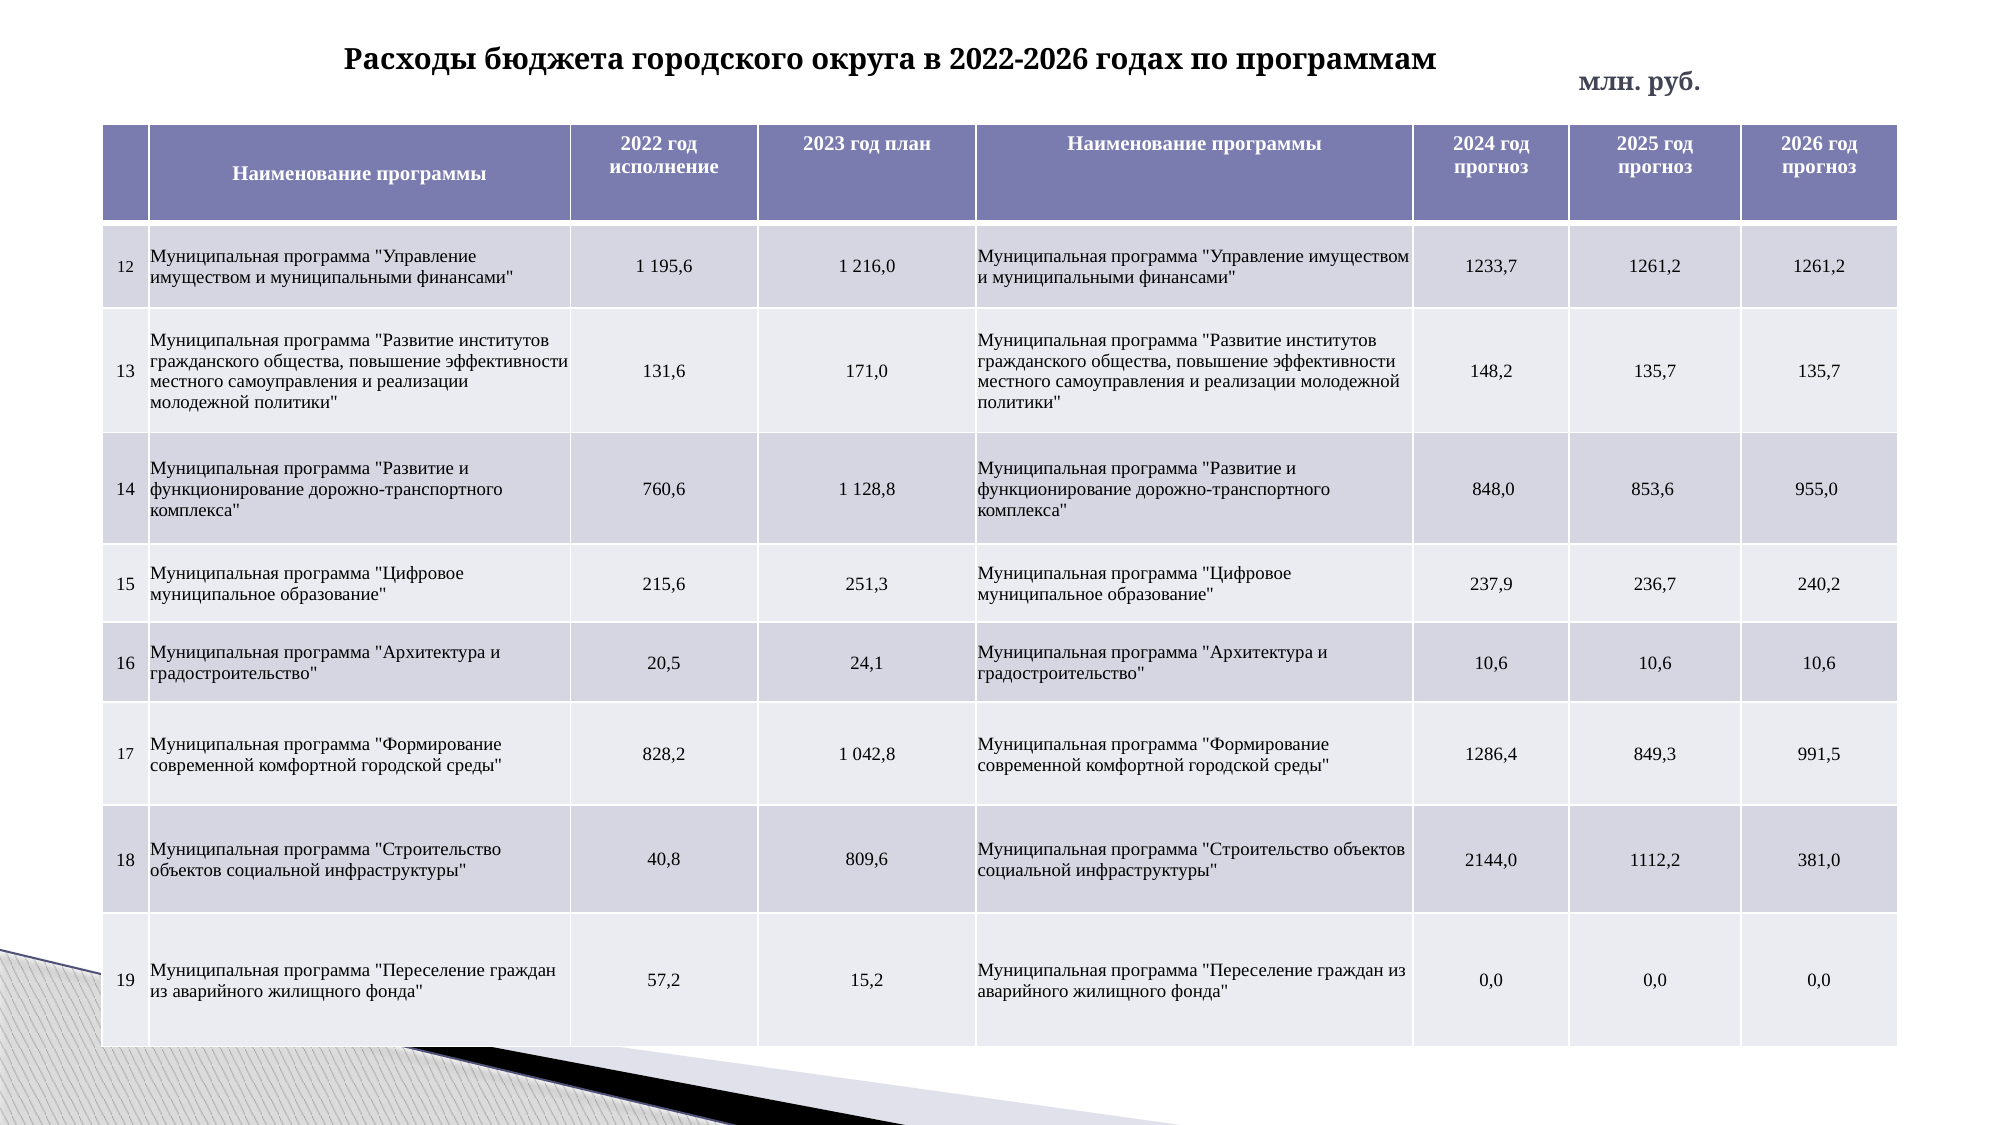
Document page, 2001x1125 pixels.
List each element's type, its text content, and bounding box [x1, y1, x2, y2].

table_cell 848,0 [1414, 433, 1568, 543]
text_box млн. руб. [1564, 57, 1717, 103]
table_cell Муниципальная программа "Развитие институтов гражданского общества, повышение эффективности местного самоуправления и реализации молодежной политики" [977, 309, 1412, 432]
table_header [103, 125, 148, 220]
table_header Наименование программы [150, 125, 570, 220]
table_cell 19 [103, 914, 148, 1046]
table_cell 171,0 [759, 309, 975, 432]
table_cell Муниципальная программа "Архитектура и градостроительство" [150, 623, 570, 701]
table_cell Муниципальная программа "Развитие и функционирование дорожно-транспортного комплекса" [977, 433, 1412, 543]
table_header Наименование программы [977, 125, 1412, 220]
table_cell 828,2 [571, 703, 757, 804]
table_cell 1261,2 [1570, 226, 1740, 307]
table_cell 18 [103, 806, 148, 912]
table_cell Муниципальная программа "Архитектура и градостроительство" [977, 623, 1412, 701]
table_cell [0, 953, 101, 979]
table_cell 809,6 [759, 806, 975, 912]
table_cell 1233,7 [1414, 226, 1568, 307]
table_cell 0,0 [1414, 914, 1568, 1046]
table_cell 12 [103, 226, 148, 307]
table_cell 760,6 [571, 433, 757, 543]
table_cell 17 [103, 703, 148, 804]
table_cell 57,2 [571, 914, 757, 1046]
table_cell 10,6 [1414, 623, 1568, 701]
table_header 2024 год прогноз [1414, 125, 1568, 220]
table_cell 1261,2 [1742, 226, 1897, 307]
table_cell 236,7 [1570, 545, 1740, 621]
table_cell 1 216,0 [759, 226, 975, 307]
table_cell Муниципальная программа "Переселение граждан из аварийного жилищного фонда" [977, 914, 1412, 1046]
table_header [471, 1073, 683, 1124]
table_cell 237,9 [1414, 545, 1568, 621]
table_cell Муниципальная программа "Управление имуществом и муниципальными финансами" [150, 226, 570, 307]
table_header 2023 год план [759, 125, 975, 220]
table_cell 135,7 [1742, 309, 1897, 432]
table_cell 24,1 [759, 623, 975, 701]
table_cell 251,3 [759, 545, 975, 621]
table_cell 853,6 [1570, 433, 1740, 543]
table_cell 0,0 [1570, 914, 1740, 1046]
table_cell 16 [103, 623, 148, 701]
table_cell 991,5 [1742, 703, 1897, 804]
table_cell 40,8 [571, 806, 757, 912]
title Расходы бюджета городского округа в 2022-2026 годах по программам [329, 24, 1750, 92]
table_cell Муниципальная программа "Цифровое муниципальное образование" [150, 545, 570, 621]
table_cell Муниципальная программа "Развитие и функционирование дорожно-транспортного комплекса" [150, 433, 570, 543]
table_cell 2144,0 [1414, 806, 1568, 912]
table_cell 1 128,8 [759, 433, 975, 543]
table_cell 20,5 [571, 623, 757, 701]
table_cell 131,6 [571, 309, 757, 432]
table_cell Муниципальная программа "Формирование современной комфортной городской среды" [150, 703, 570, 804]
table_cell 381,0 [1742, 806, 1897, 912]
table_header 2026 год прогноз [1742, 125, 1897, 220]
table_cell 955,0 [1742, 433, 1897, 543]
table_cell 1 042,8 [759, 703, 975, 804]
table_cell 215,6 [571, 545, 757, 621]
table_cell 1 195,6 [571, 226, 757, 307]
table_cell Муниципальная программа "Формирование современной комфортной городской среды" [977, 703, 1412, 804]
table_cell 1112,2 [1570, 806, 1740, 912]
table_cell [372, 1047, 700, 1125]
table_cell 135,7 [1570, 309, 1740, 432]
table_cell [390, 1047, 723, 1125]
table_cell 15 [103, 545, 148, 621]
table_cell 14 [103, 433, 148, 543]
table_cell Муниципальная программа "Управление имуществом и муниципальными финансами" [977, 226, 1412, 307]
table_cell Муниципальная программа "Строительство объектов социальной инфраструктуры" [977, 806, 1412, 912]
table_cell 240,2 [1742, 545, 1897, 621]
table_cell Муниципальная программа "Развитие институтов гражданского общества, повышение эффективности местного самоуправления и реализации молодежной политики" [150, 309, 570, 432]
table_cell Муниципальная программа "Цифровое муниципальное образование" [977, 545, 1412, 621]
table_cell 10,6 [1570, 623, 1740, 701]
table_cell Муниципальная программа "Переселение граждан из аварийного жилищного фонда" [150, 914, 570, 1046]
table_cell 10,6 [1742, 623, 1897, 701]
table_cell 0,0 [1742, 914, 1897, 1046]
table_cell 148,2 [1414, 309, 1568, 432]
table_header 2025 год прогноз [1570, 125, 1740, 220]
table_cell 15,2 [759, 914, 975, 1046]
table_header 2022 год исполнение [571, 125, 757, 220]
table_cell 1286,4 [1414, 703, 1568, 804]
table_cell 849,3 [1570, 703, 1740, 804]
table_cell Муниципальная программа "Строительство объектов социальной инфраструктуры" [150, 806, 570, 912]
table_cell 13 [103, 309, 148, 432]
